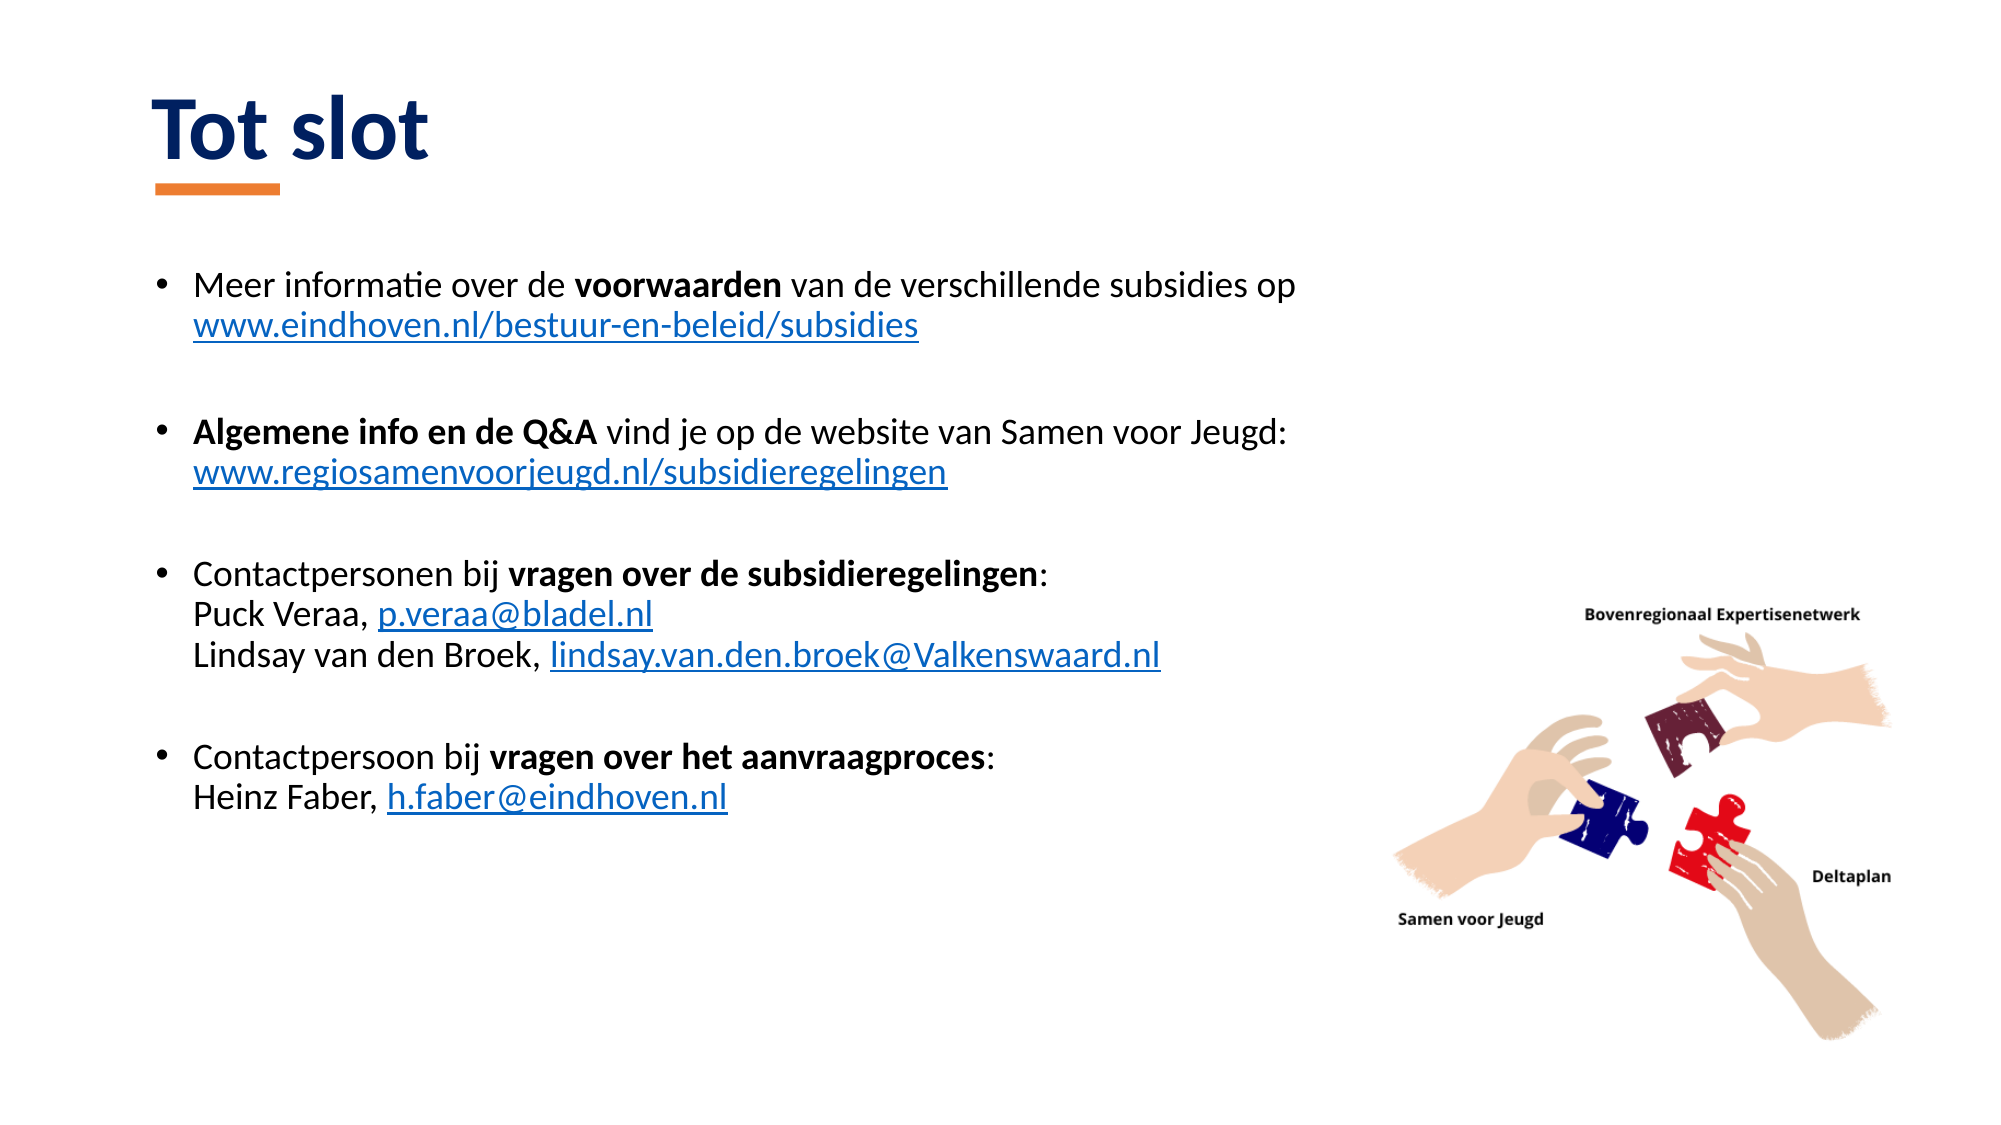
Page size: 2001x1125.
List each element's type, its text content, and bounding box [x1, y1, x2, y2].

text_box Tot slot [136, 73, 1503, 362]
list Meer informatie over de voorwaarden van de verschillende subsidies op www.eindhoven.nl/bestuur-en-beleid/subsidies Algemene info en de Q&A vind je op de website van Samen voor Jeugd: www.regiosamenvoorjeugd.nl/subsidieregelingen Contactpersonen bij vragen over de subsidieregelingen: Puck Veraa, p.veraa@bladel.nl Lindsay van den Broek, lindsay.van.den.broek@Valkenswaard.nl Contactpersoon bij vragen over het aanvraagproces: Heinz Faber, h.faber@eindhoven.nl [140, 362, 1348, 988]
picture [1390, 549, 1917, 1097]
